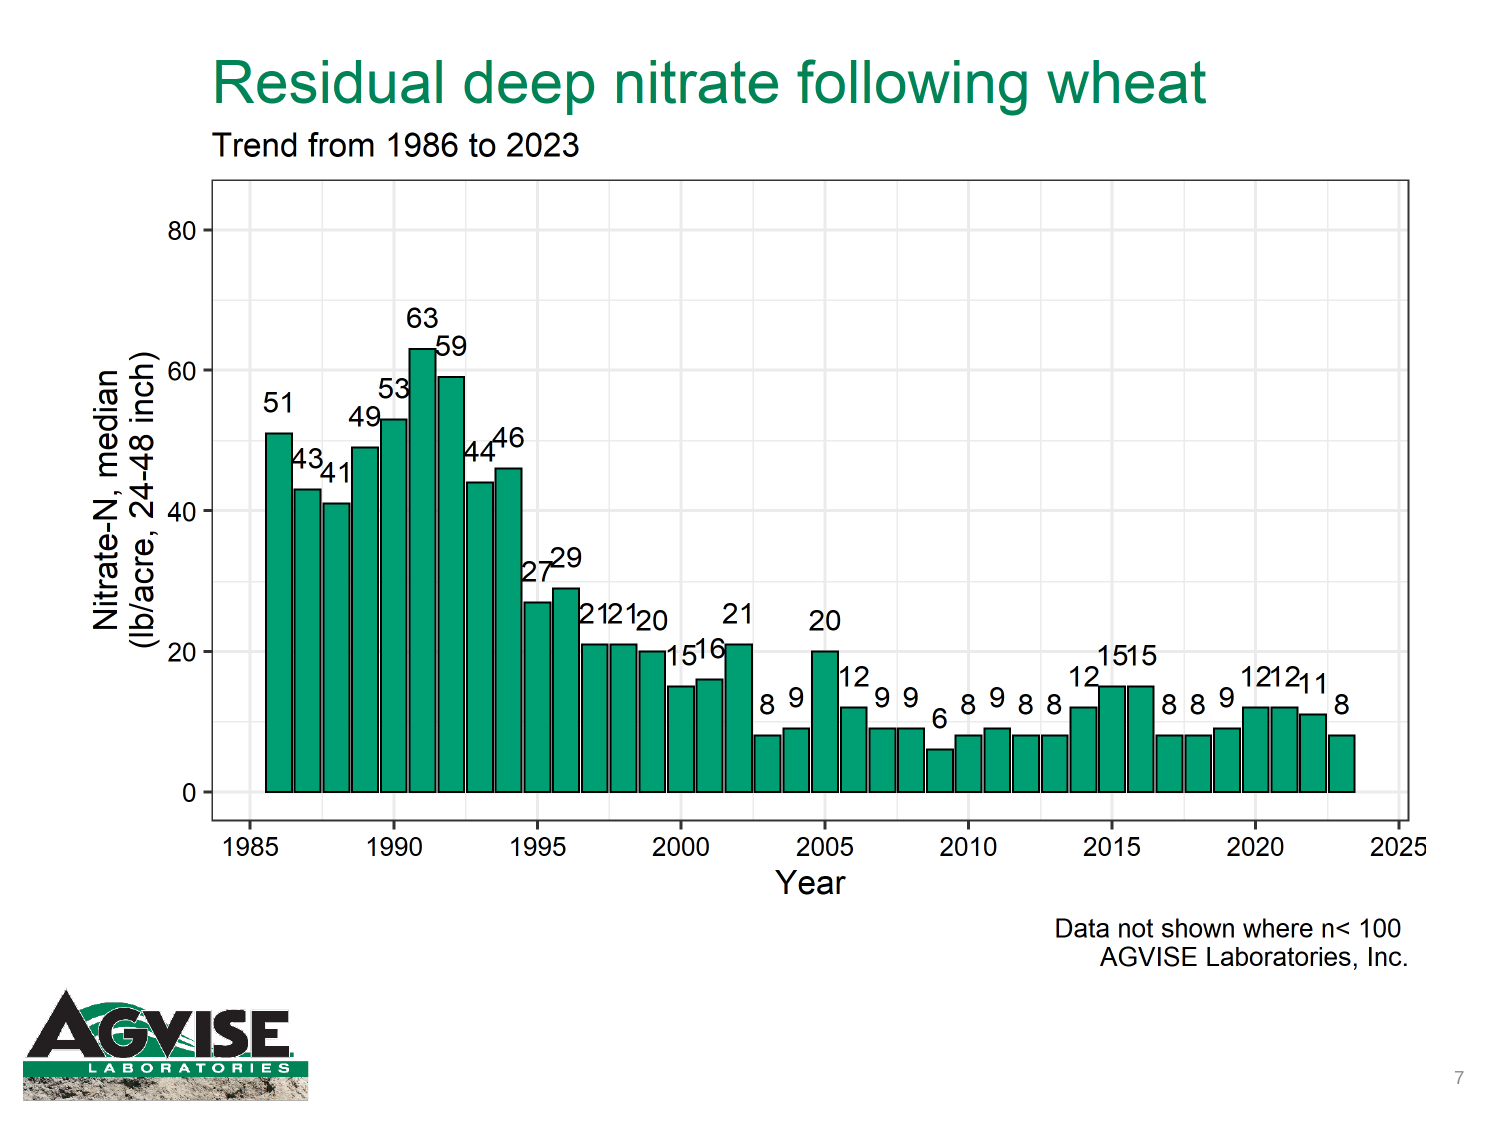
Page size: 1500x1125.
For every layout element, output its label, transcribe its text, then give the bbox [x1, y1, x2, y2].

picture [0, 42, 1426, 1107]
slide_number 7 [1370, 1046, 1480, 1107]
